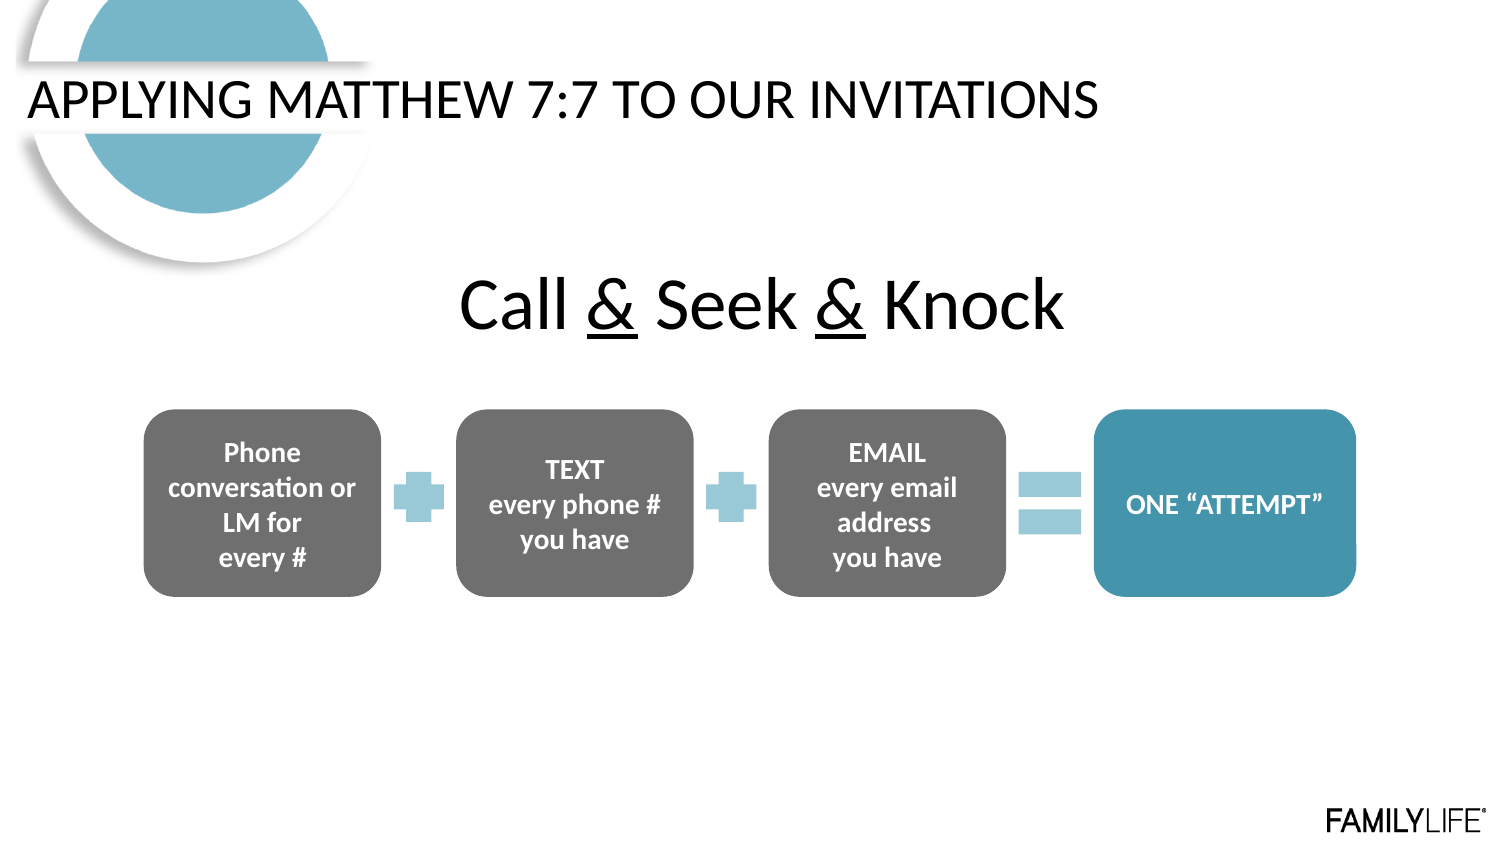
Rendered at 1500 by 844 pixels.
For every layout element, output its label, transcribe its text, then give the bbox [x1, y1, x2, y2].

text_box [143, 409, 1357, 598]
list Call & Seek & Knock [125, 246, 1400, 610]
list APPLYING MATTHEW 7:7 TO OUR INVITATIONS [12, 53, 1125, 142]
picture [0, 0, 1500, 844]
